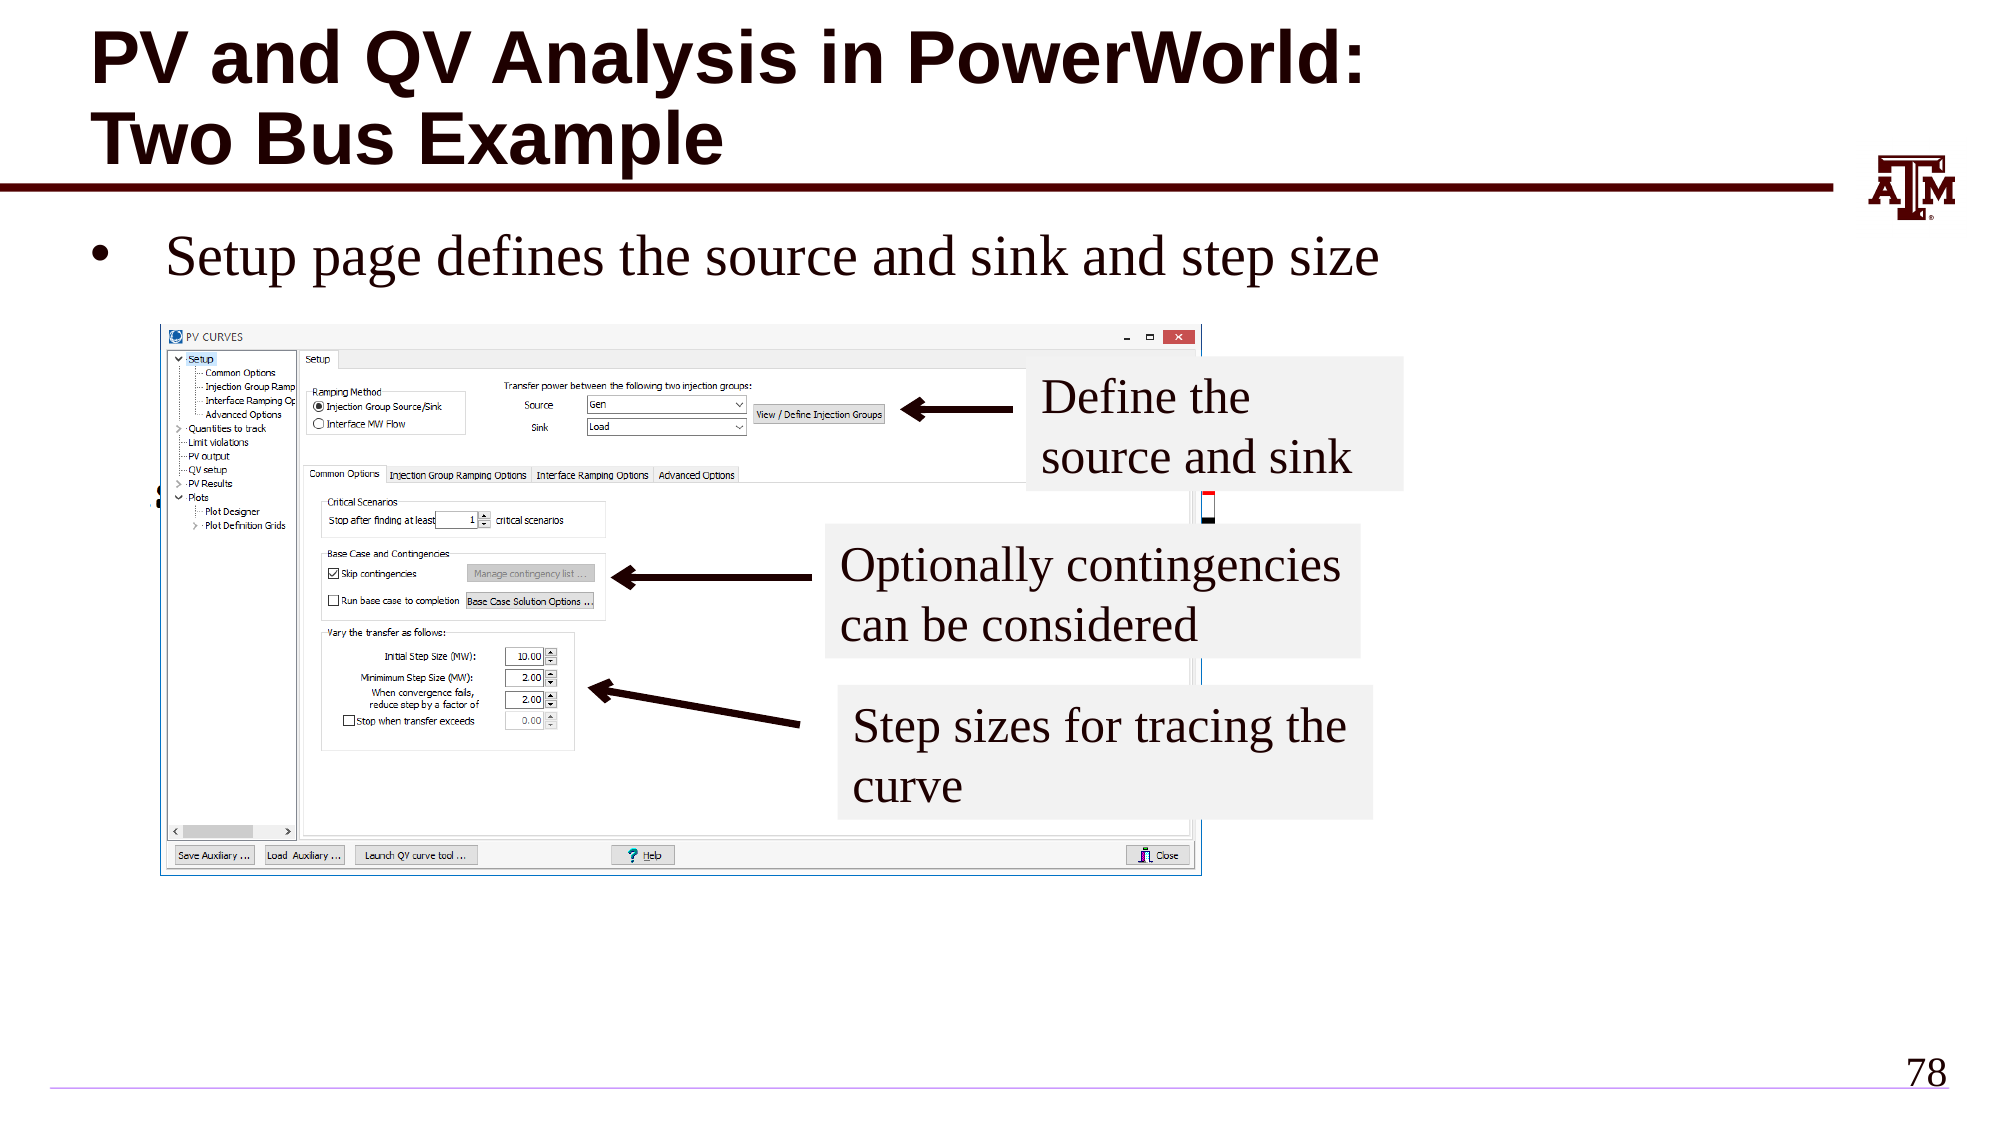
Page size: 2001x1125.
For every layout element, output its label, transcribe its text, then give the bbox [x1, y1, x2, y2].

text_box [587, 687, 801, 726]
text_box Step sizes for tracing the curve [1220, 684, 1374, 820]
text_box Define the source and sink [1220, 356, 1404, 492]
picture [149, 324, 1216, 881]
picture [1856, 188, 1967, 209]
title PV and QV Analysis in PowerWorld: Two Bus Example [74, 12, 1976, 188]
text_box Optionally contingencies can be considered [1220, 523, 1361, 659]
list Setup page defines the source and sink and step size [74, 209, 1988, 313]
text_box 77 [1862, 1037, 1963, 1113]
